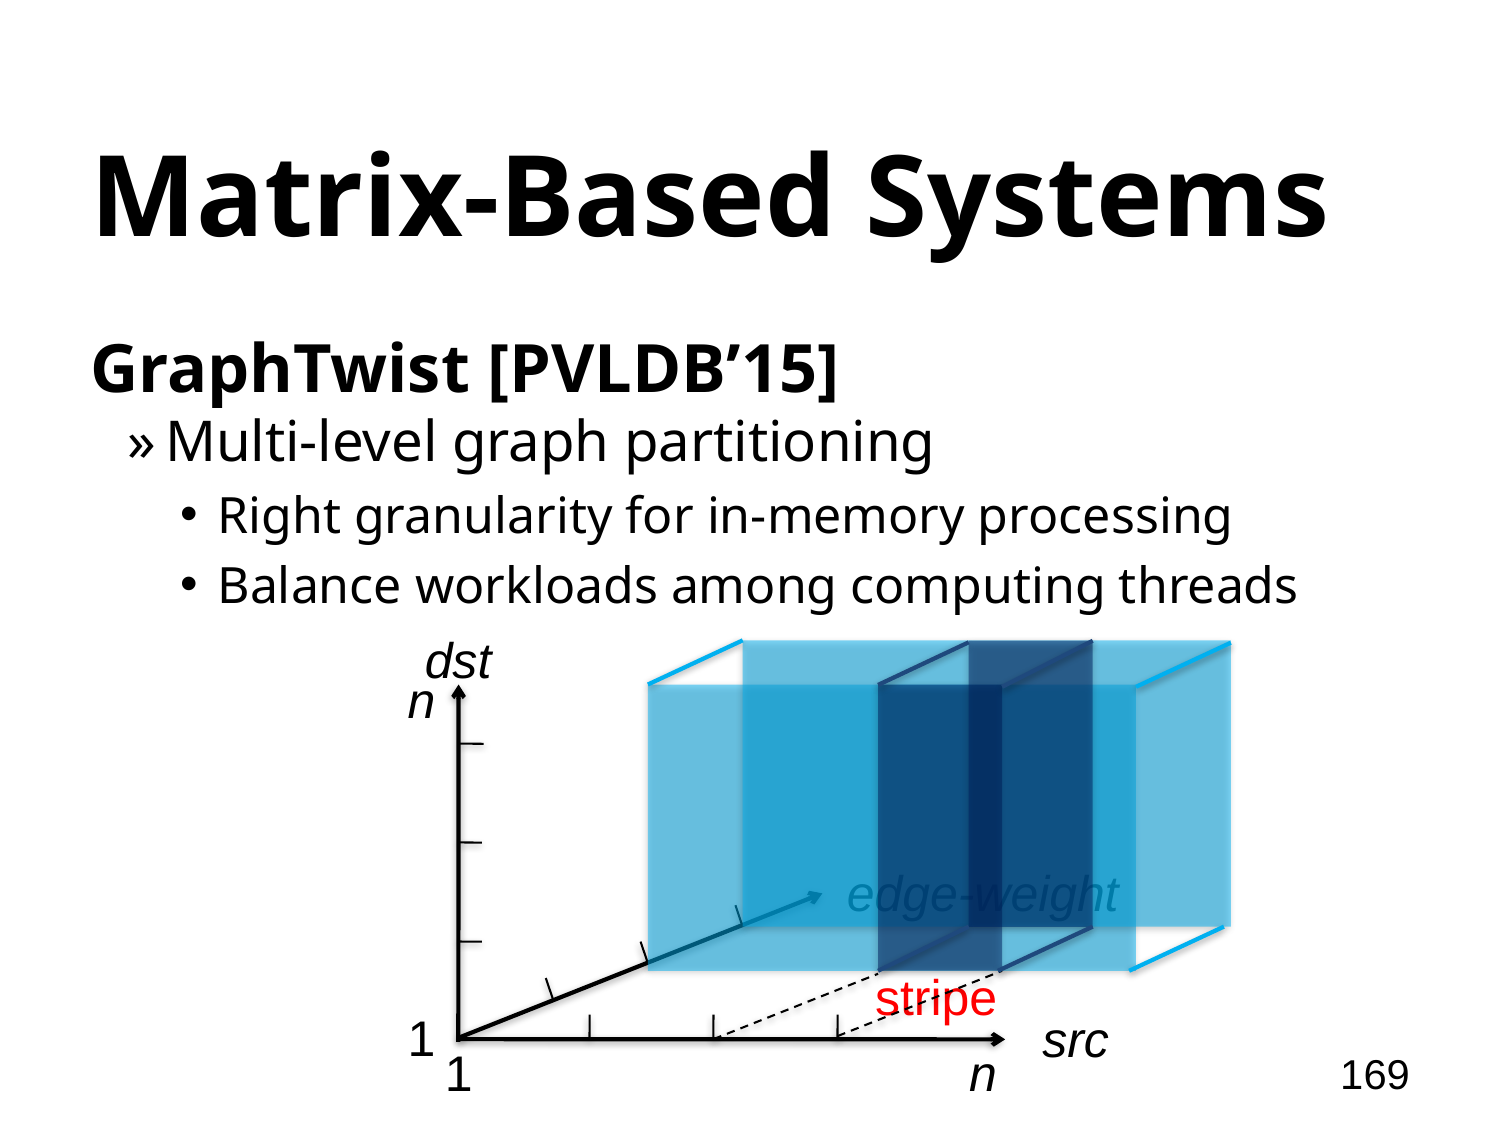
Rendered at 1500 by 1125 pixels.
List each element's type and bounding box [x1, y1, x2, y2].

title [74, 97, 1426, 286]
slide_number [1125, 1042, 1425, 1103]
text_box [371, 620, 1232, 1110]
list [74, 317, 1473, 724]
